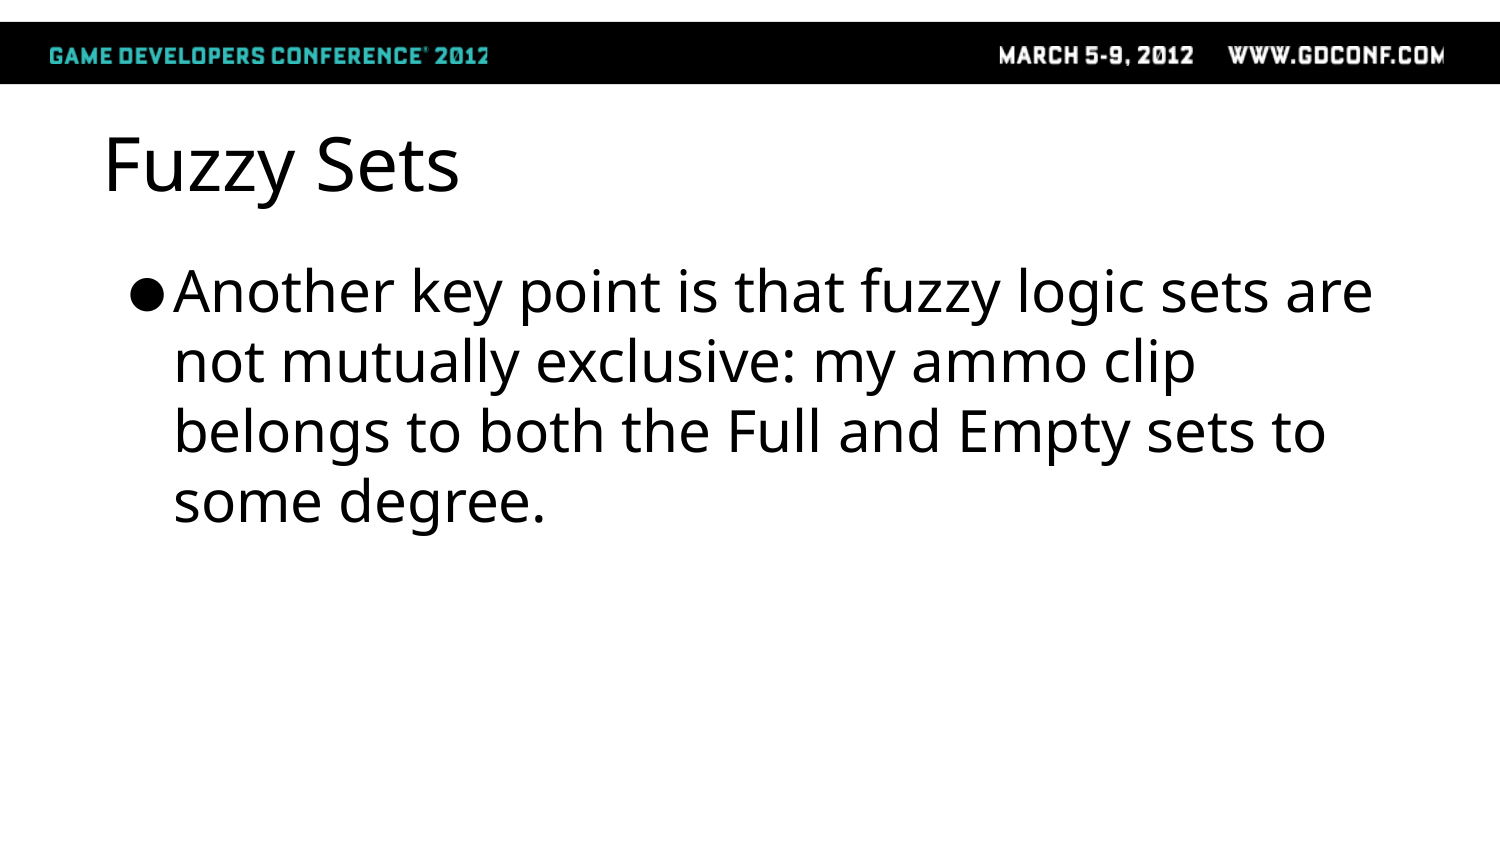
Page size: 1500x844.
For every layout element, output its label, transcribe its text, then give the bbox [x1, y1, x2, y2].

list Another key point is that fuzzy logic sets are not mutually exclusive: my ammo clip belongs to both the Full and Empty sets to some degree. [87, 246, 1413, 697]
title Fuzzy Sets [87, 109, 1413, 238]
